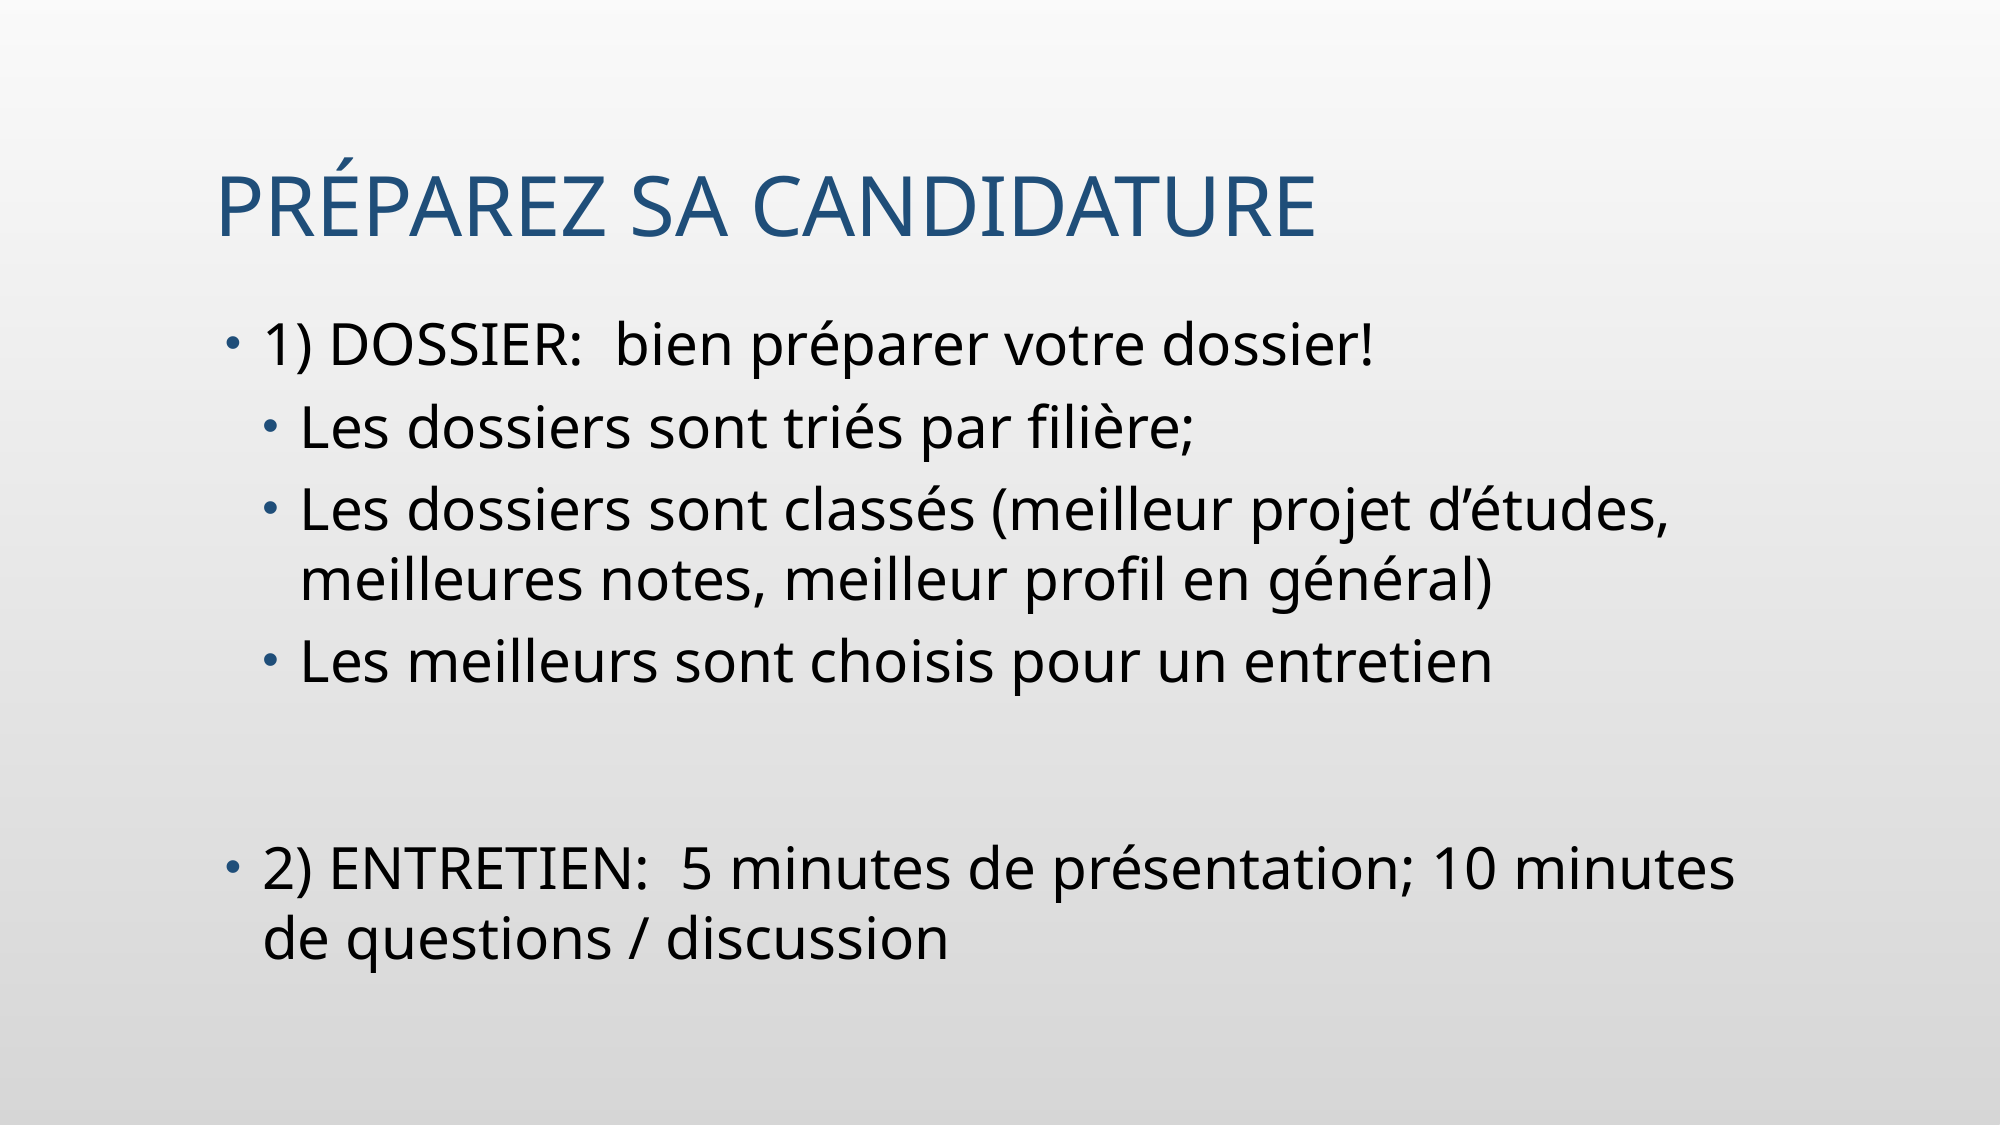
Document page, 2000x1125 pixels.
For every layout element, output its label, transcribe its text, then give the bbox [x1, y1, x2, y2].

list 1) DOSSIER: bien préparer votre dossier! Les dossiers sont triés par filière; Les dossiers sont classés (meilleur projet d’études, meilleures notes, meilleur profil en général) Les meilleurs sont choisis pour un entretien 2) ENTRETIEN: 5 minutes de présentation; 10 minutes de questions / discussion [202, 299, 1800, 1013]
title Préparez sa candidature [199, 45, 1800, 263]
